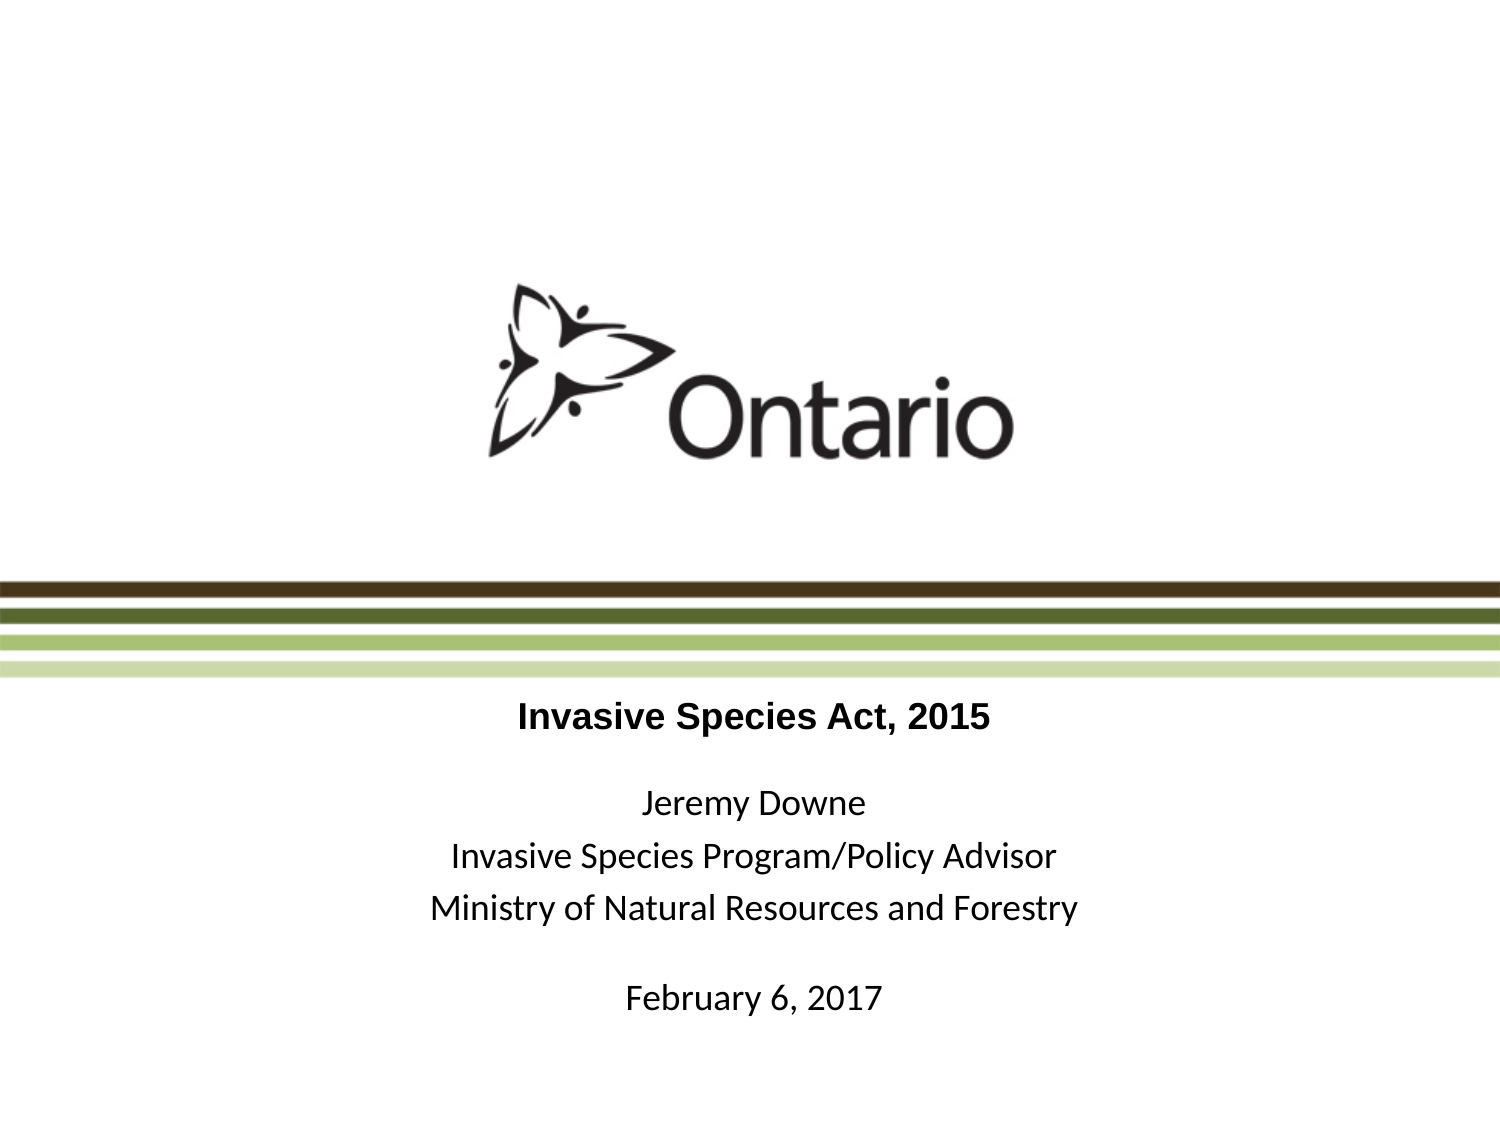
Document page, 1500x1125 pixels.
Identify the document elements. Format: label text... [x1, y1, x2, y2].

picture [0, 275, 1500, 692]
subtitle Invasive Species Act, 2015 Jeremy Downe Invasive Species Program/Policy Advisor Ministry of Natural Resources and Forestry February 6, 2017 [134, 684, 1375, 1028]
